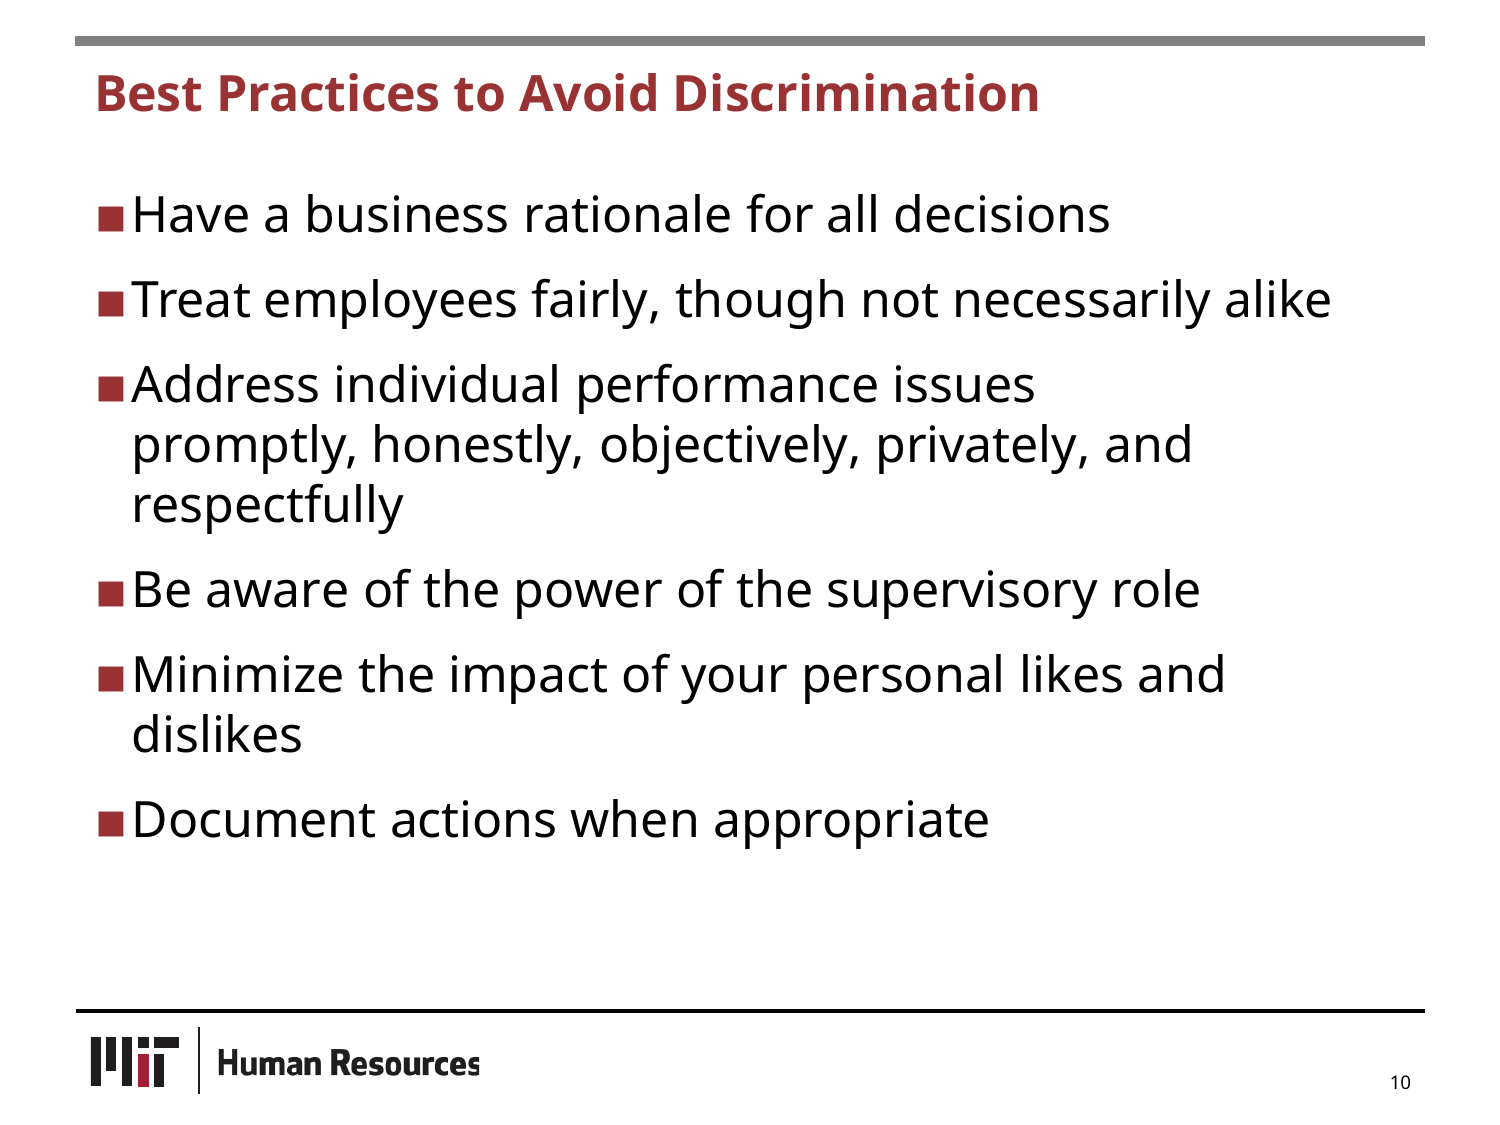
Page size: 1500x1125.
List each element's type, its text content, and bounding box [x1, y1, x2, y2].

slide_number 10 [1385, 1070, 1414, 1125]
text_box Best Practices to Avoid Discrimination Have a business rationale for all decisions Treat employees fairly, though not necessarily alike Address individual performance issues promptly, honestly, objectively, privately, and respectfully Be aware of the power of the supervisory role Minimize the impact of your personal likes and dislikes Document actions when appropriate [92, 61, 1364, 848]
